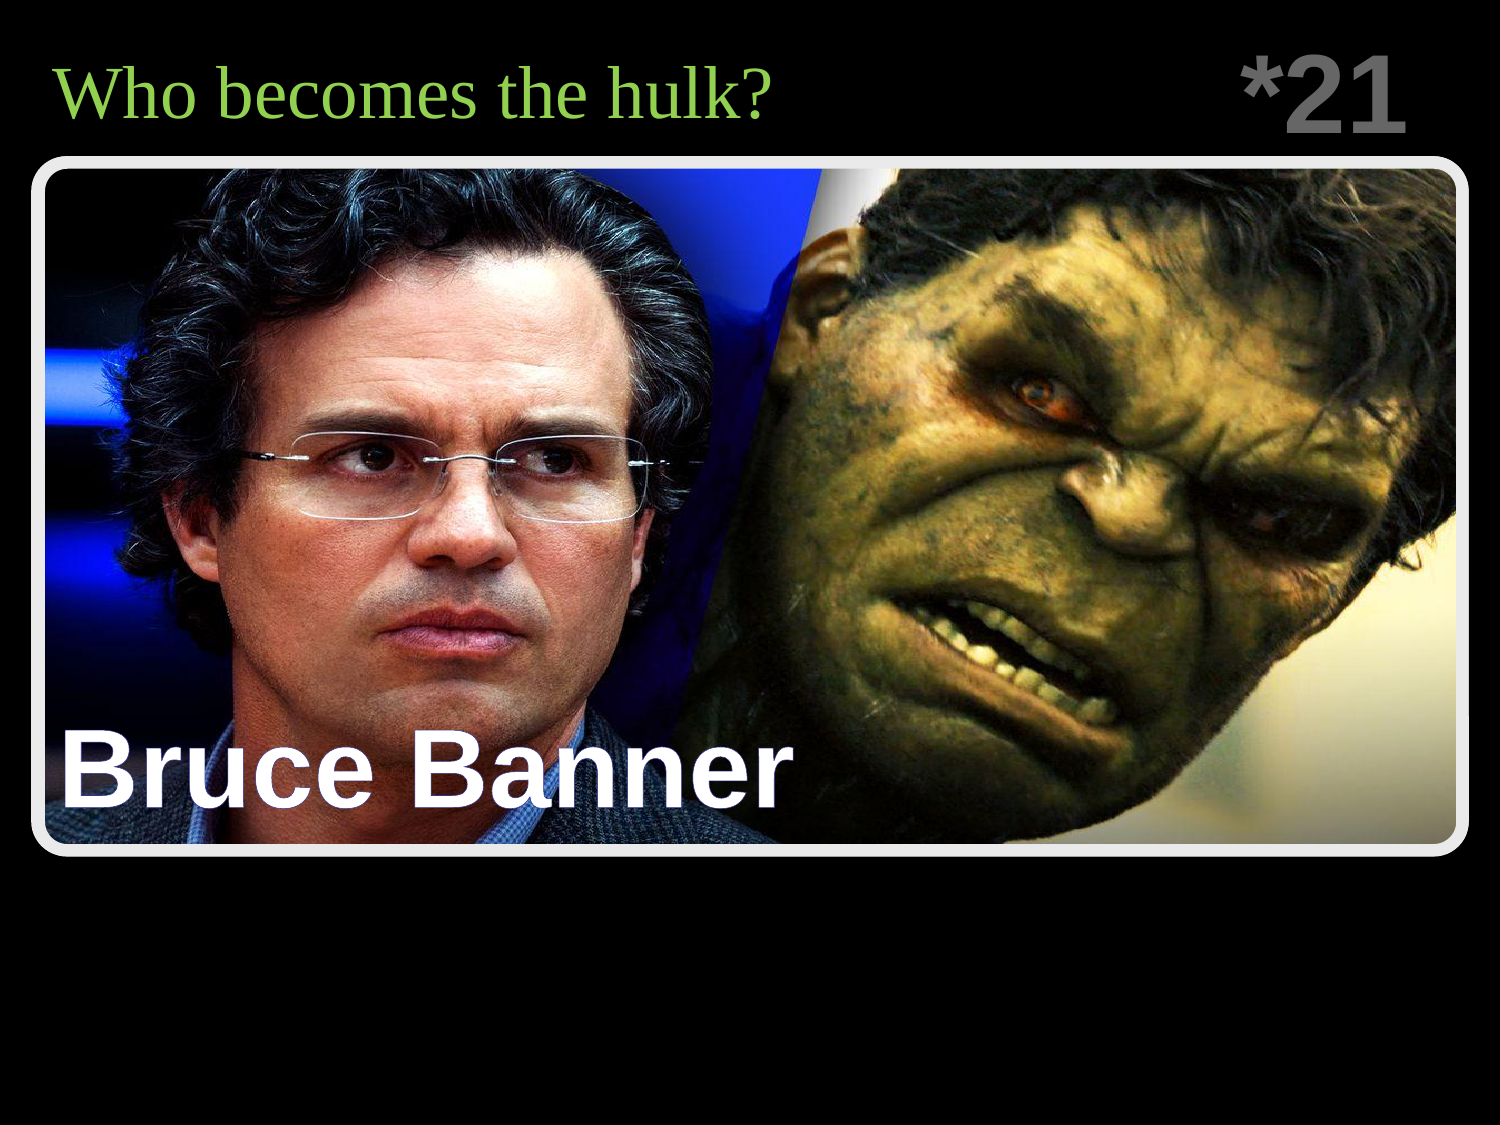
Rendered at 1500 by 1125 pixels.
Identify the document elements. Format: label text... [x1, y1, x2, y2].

text_box Who becomes the hulk? [37, 35, 1225, 160]
text_box *21 [1225, 13, 1425, 156]
picture [37, 162, 1463, 851]
